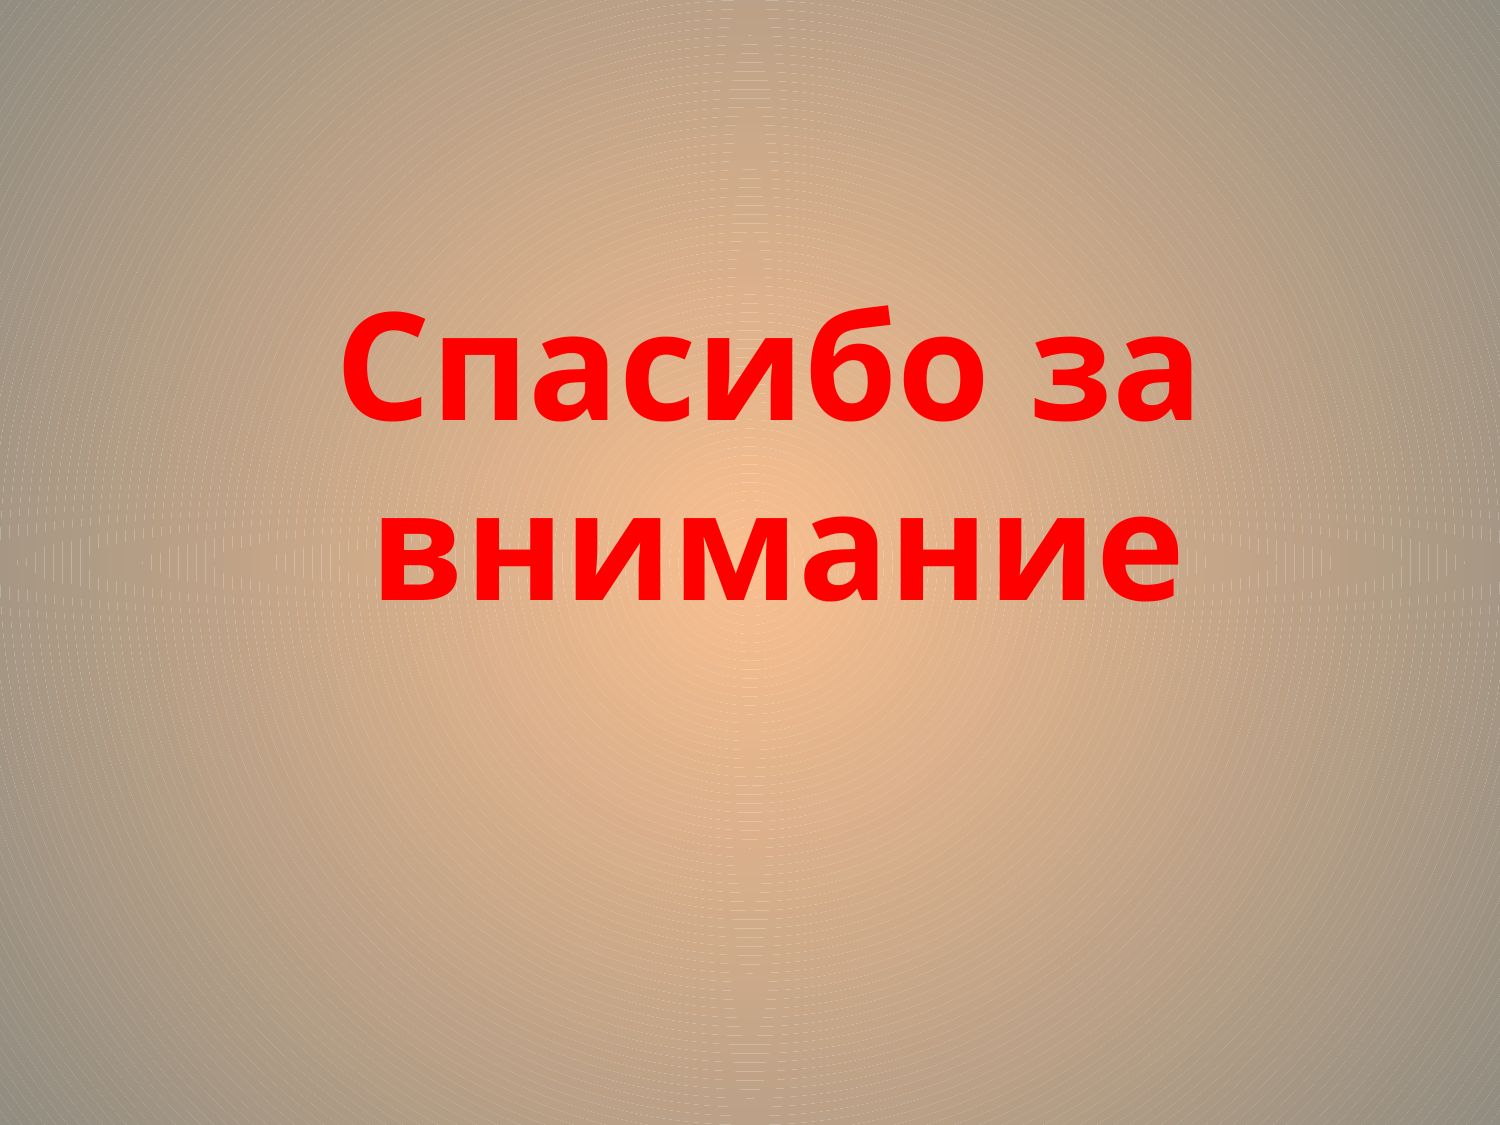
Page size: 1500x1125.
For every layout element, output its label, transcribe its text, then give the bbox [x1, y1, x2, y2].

list Спасибо за внимание [75, 262, 1425, 1005]
